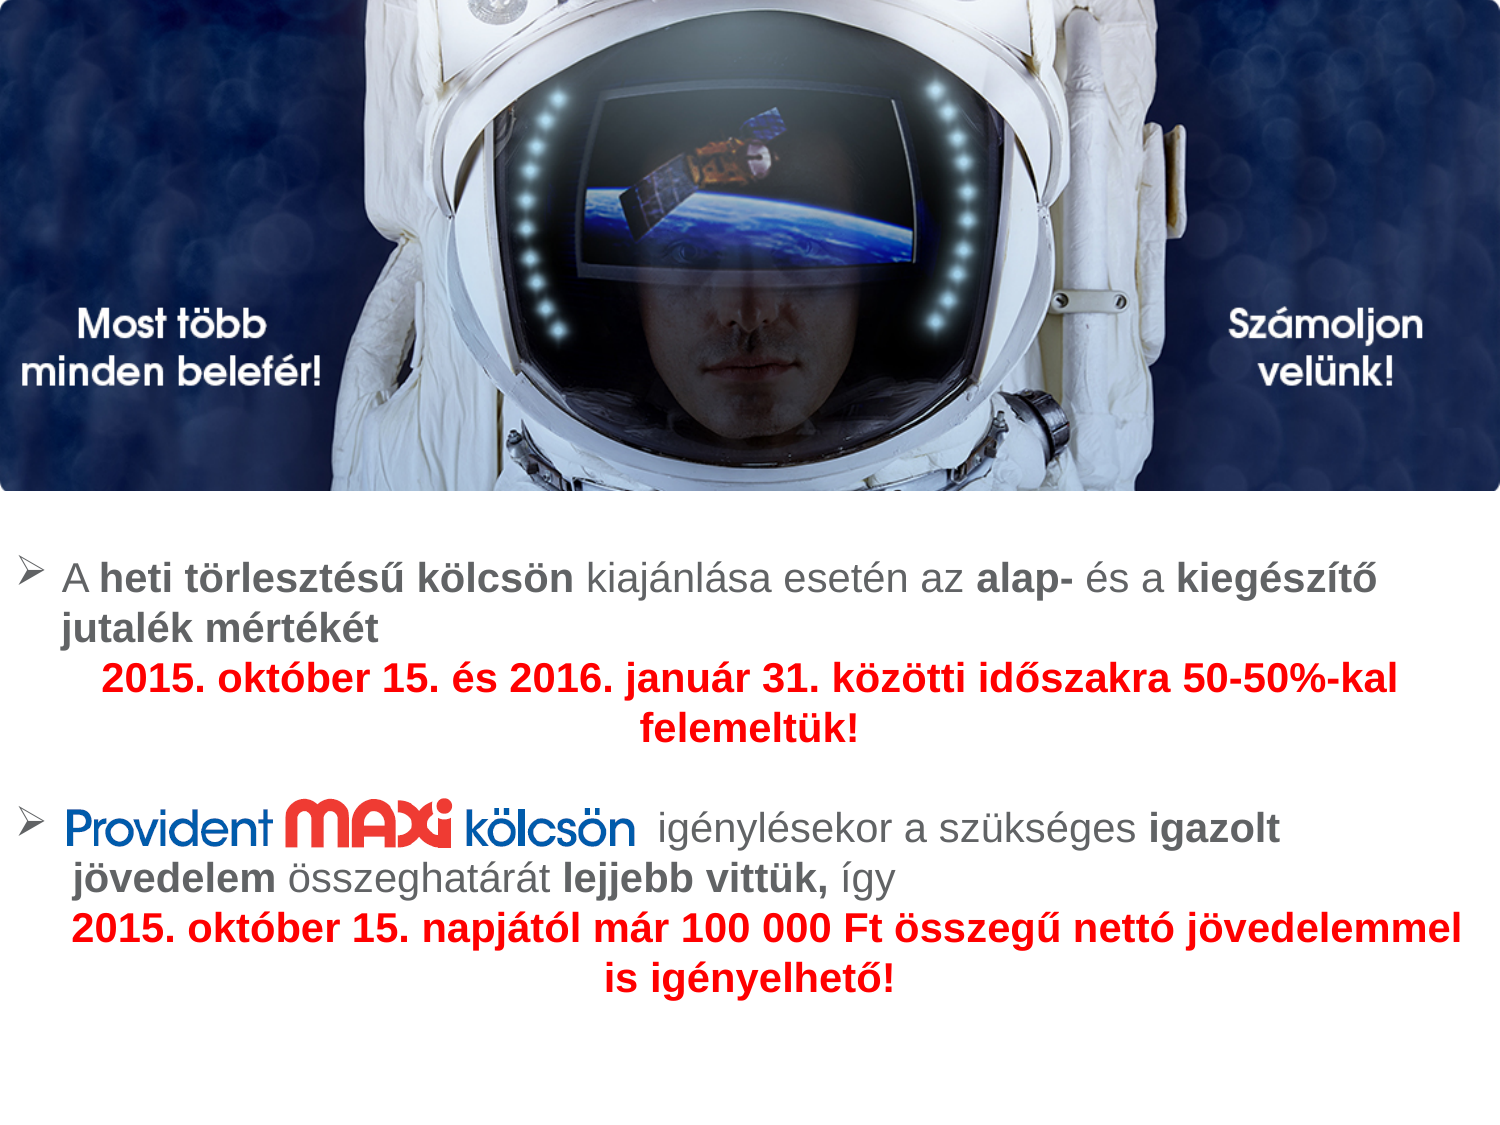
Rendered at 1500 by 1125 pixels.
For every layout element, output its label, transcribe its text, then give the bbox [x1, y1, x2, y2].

text_box A heti törlesztésű kölcsön kiajánlása esetén az alap- és a kiegészítő jutalék mértékét 2015. október 15. és 2016. január 31. közötti időszakra 50-50%-kal felemeltük! igénylésekor a szükséges igazolt jövedelem összeghatárát lejjebb vittük, így 2015. október 15. napjától már 100 000 Ft összegű nettó jövedelemmel is igényelhető! [0, 501, 1500, 1084]
picture [56, 798, 641, 859]
picture [0, 0, 1500, 494]
